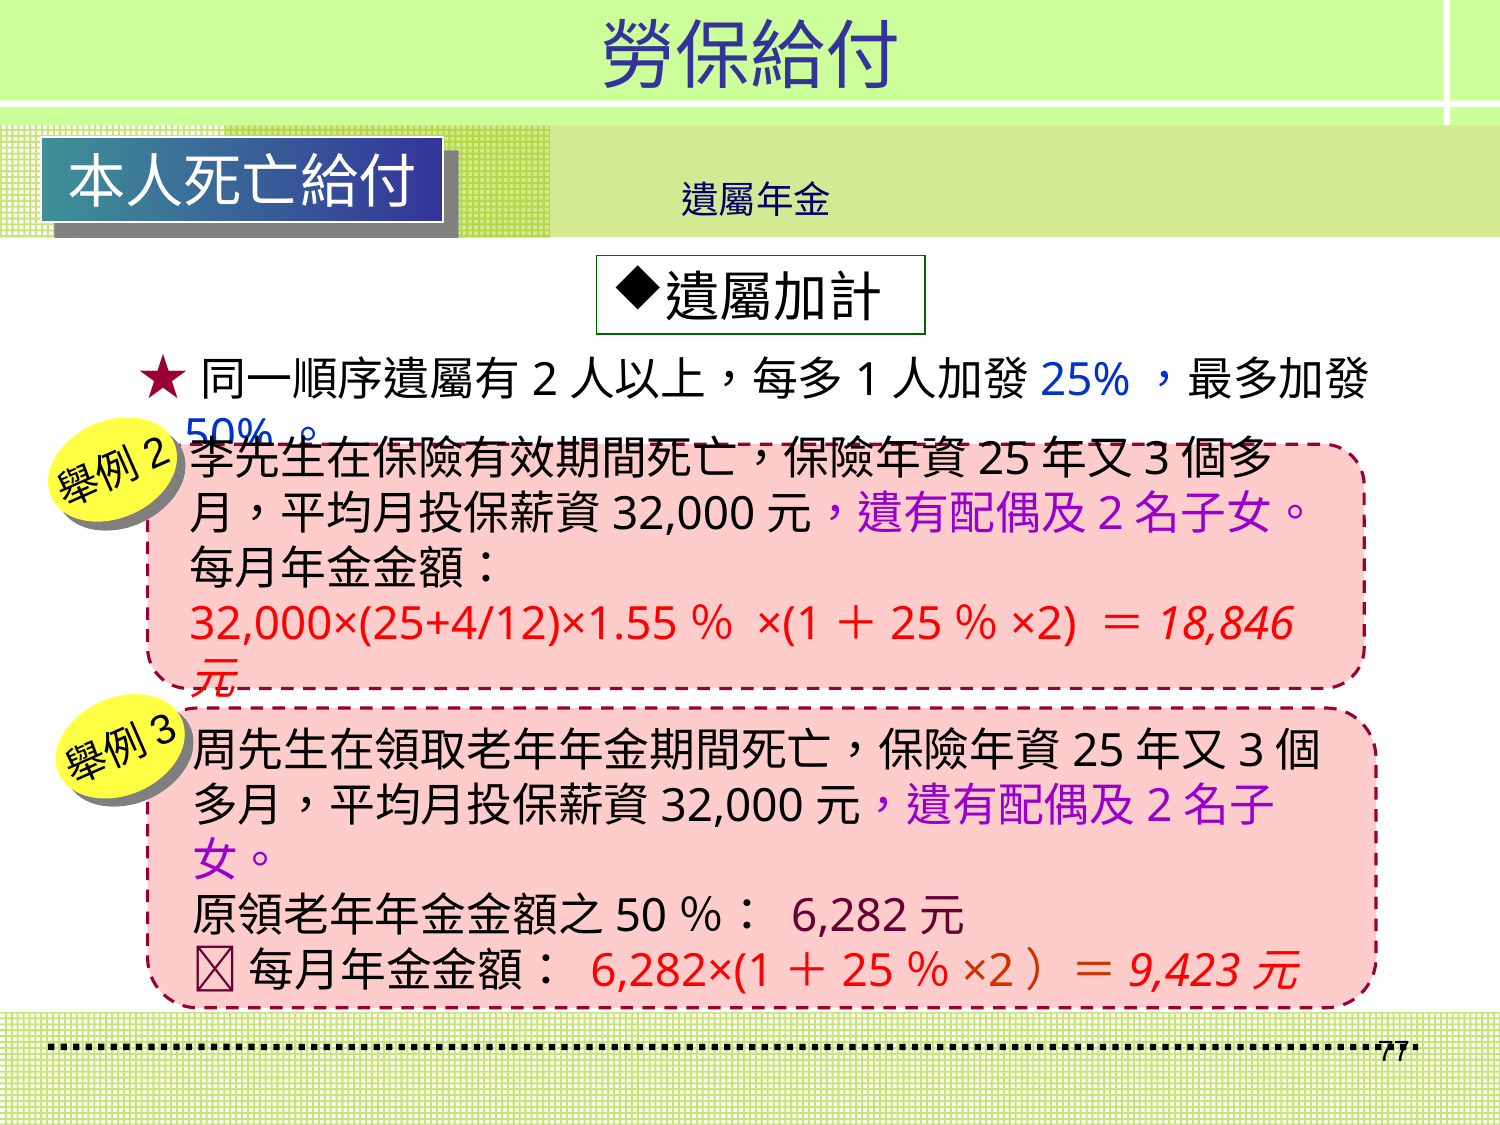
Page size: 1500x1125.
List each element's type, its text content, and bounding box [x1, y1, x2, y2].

text_box 舉例3 [55, 694, 185, 799]
slide_number 77 [1074, 1024, 1426, 1103]
text_box 舉例2 [47, 417, 177, 522]
text_box 遺屬加計 [596, 255, 926, 335]
text_box 本人死亡給付 [41, 137, 443, 222]
text_box 李先生在保險有效期間死亡，保險年資25年又3個多月，平均月投保薪資32,000元，遺有配偶及2名子女。 每月年金金額： 32,000×(25+4/12)×1.55％ ×(1＋25％×2) ＝18,846元 [147, 444, 1365, 689]
text_box 周先生在領取老年年金期間死亡，保險年資25年又3個多月，平均月投保薪資32,000元，遺有配偶及2名子女。 原領老年年金金額之50％： 6,282元 每月年金金額： 6,282×(1＋25％×2）＝9,423元 [147, 708, 1377, 1008]
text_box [0, 0, 1500, 126]
text_box 遺屬年金 [572, 148, 940, 244]
text_box ★同一順序遺屬有2人以上，每多1人加發25%，最多加發50%。 [123, 338, 1439, 468]
